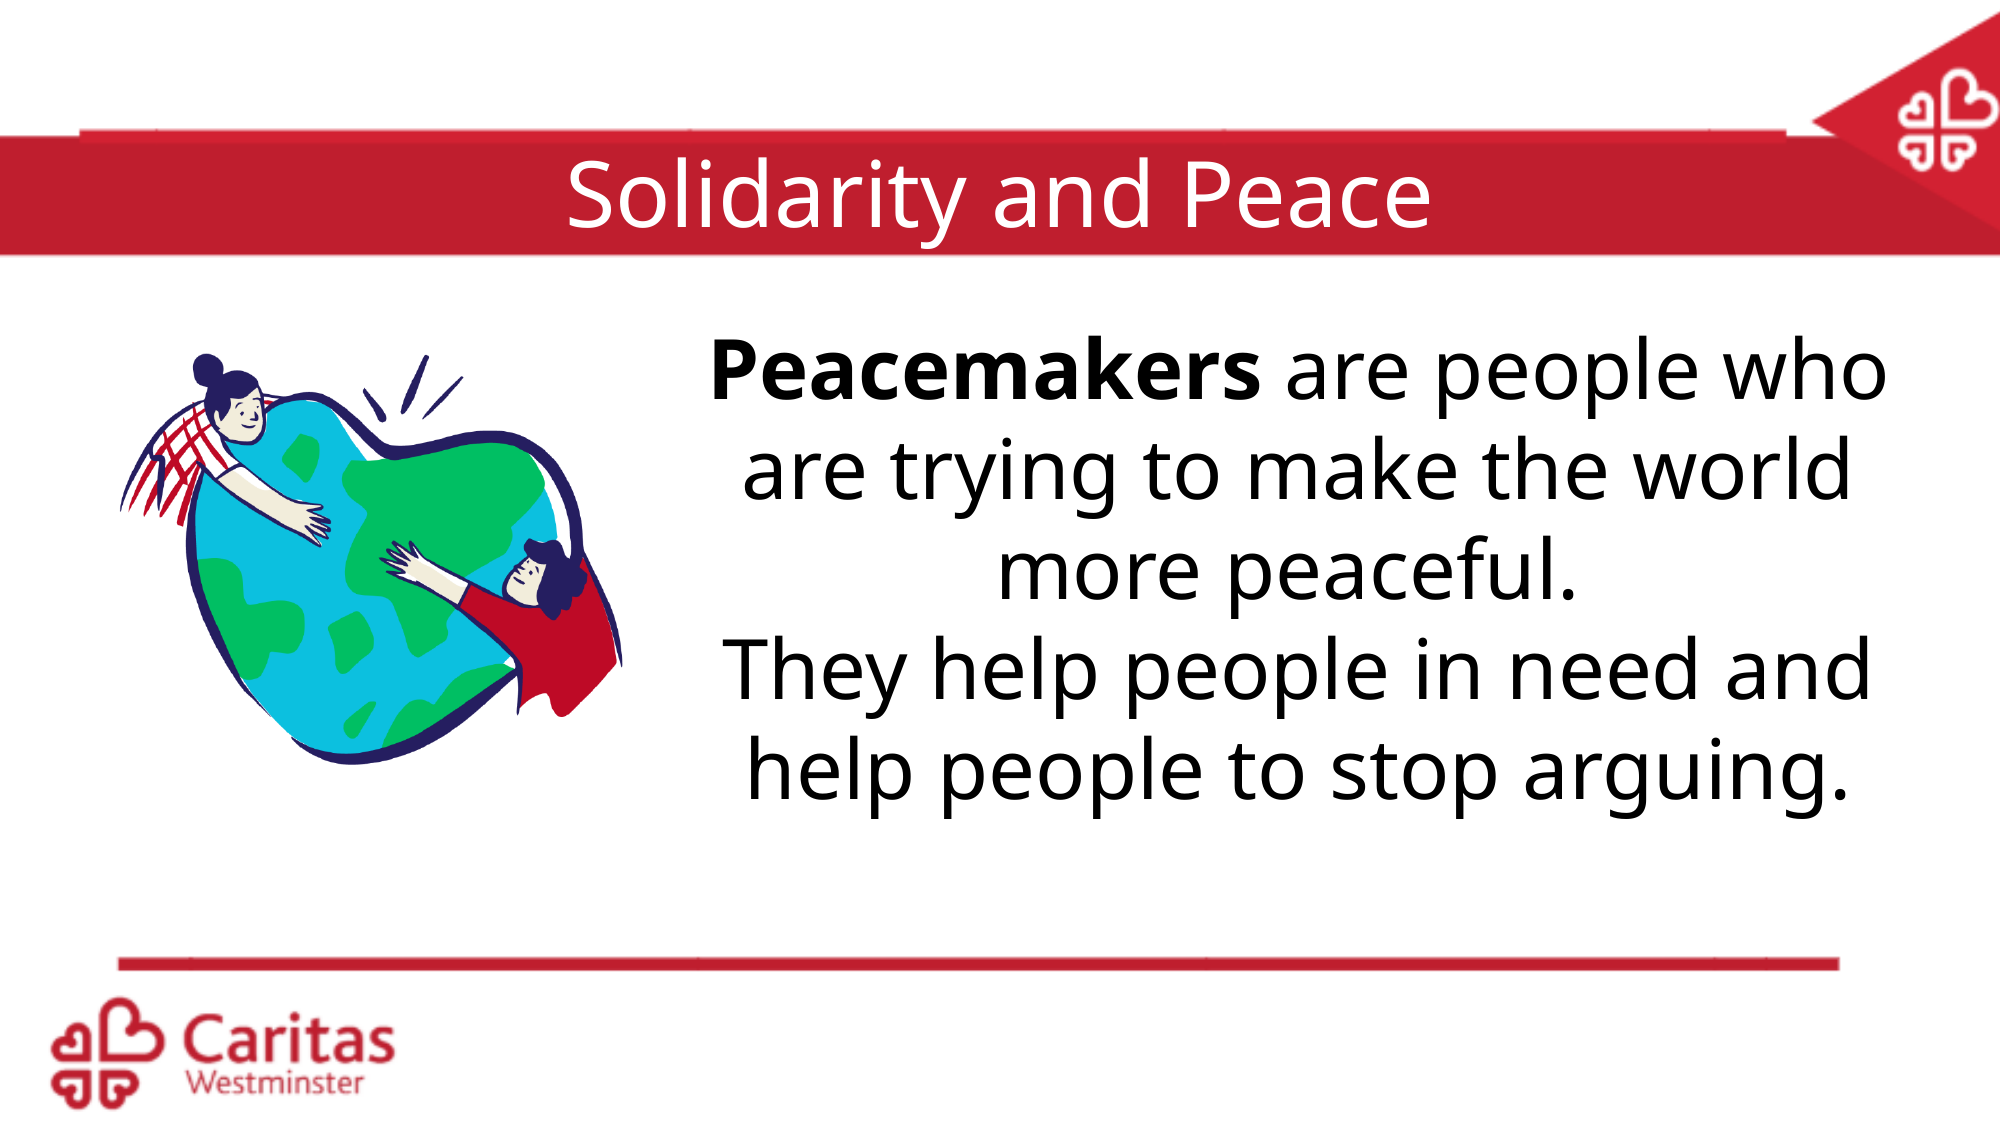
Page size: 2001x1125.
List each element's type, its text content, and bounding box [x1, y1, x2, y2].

text_box Peacemakers are people who are trying to make the world more peaceful. They help people in need and help people to stop arguing. [676, 308, 1921, 824]
picture [29, 935, 1924, 1121]
picture [119, 353, 623, 772]
picture [0, 0, 2000, 296]
